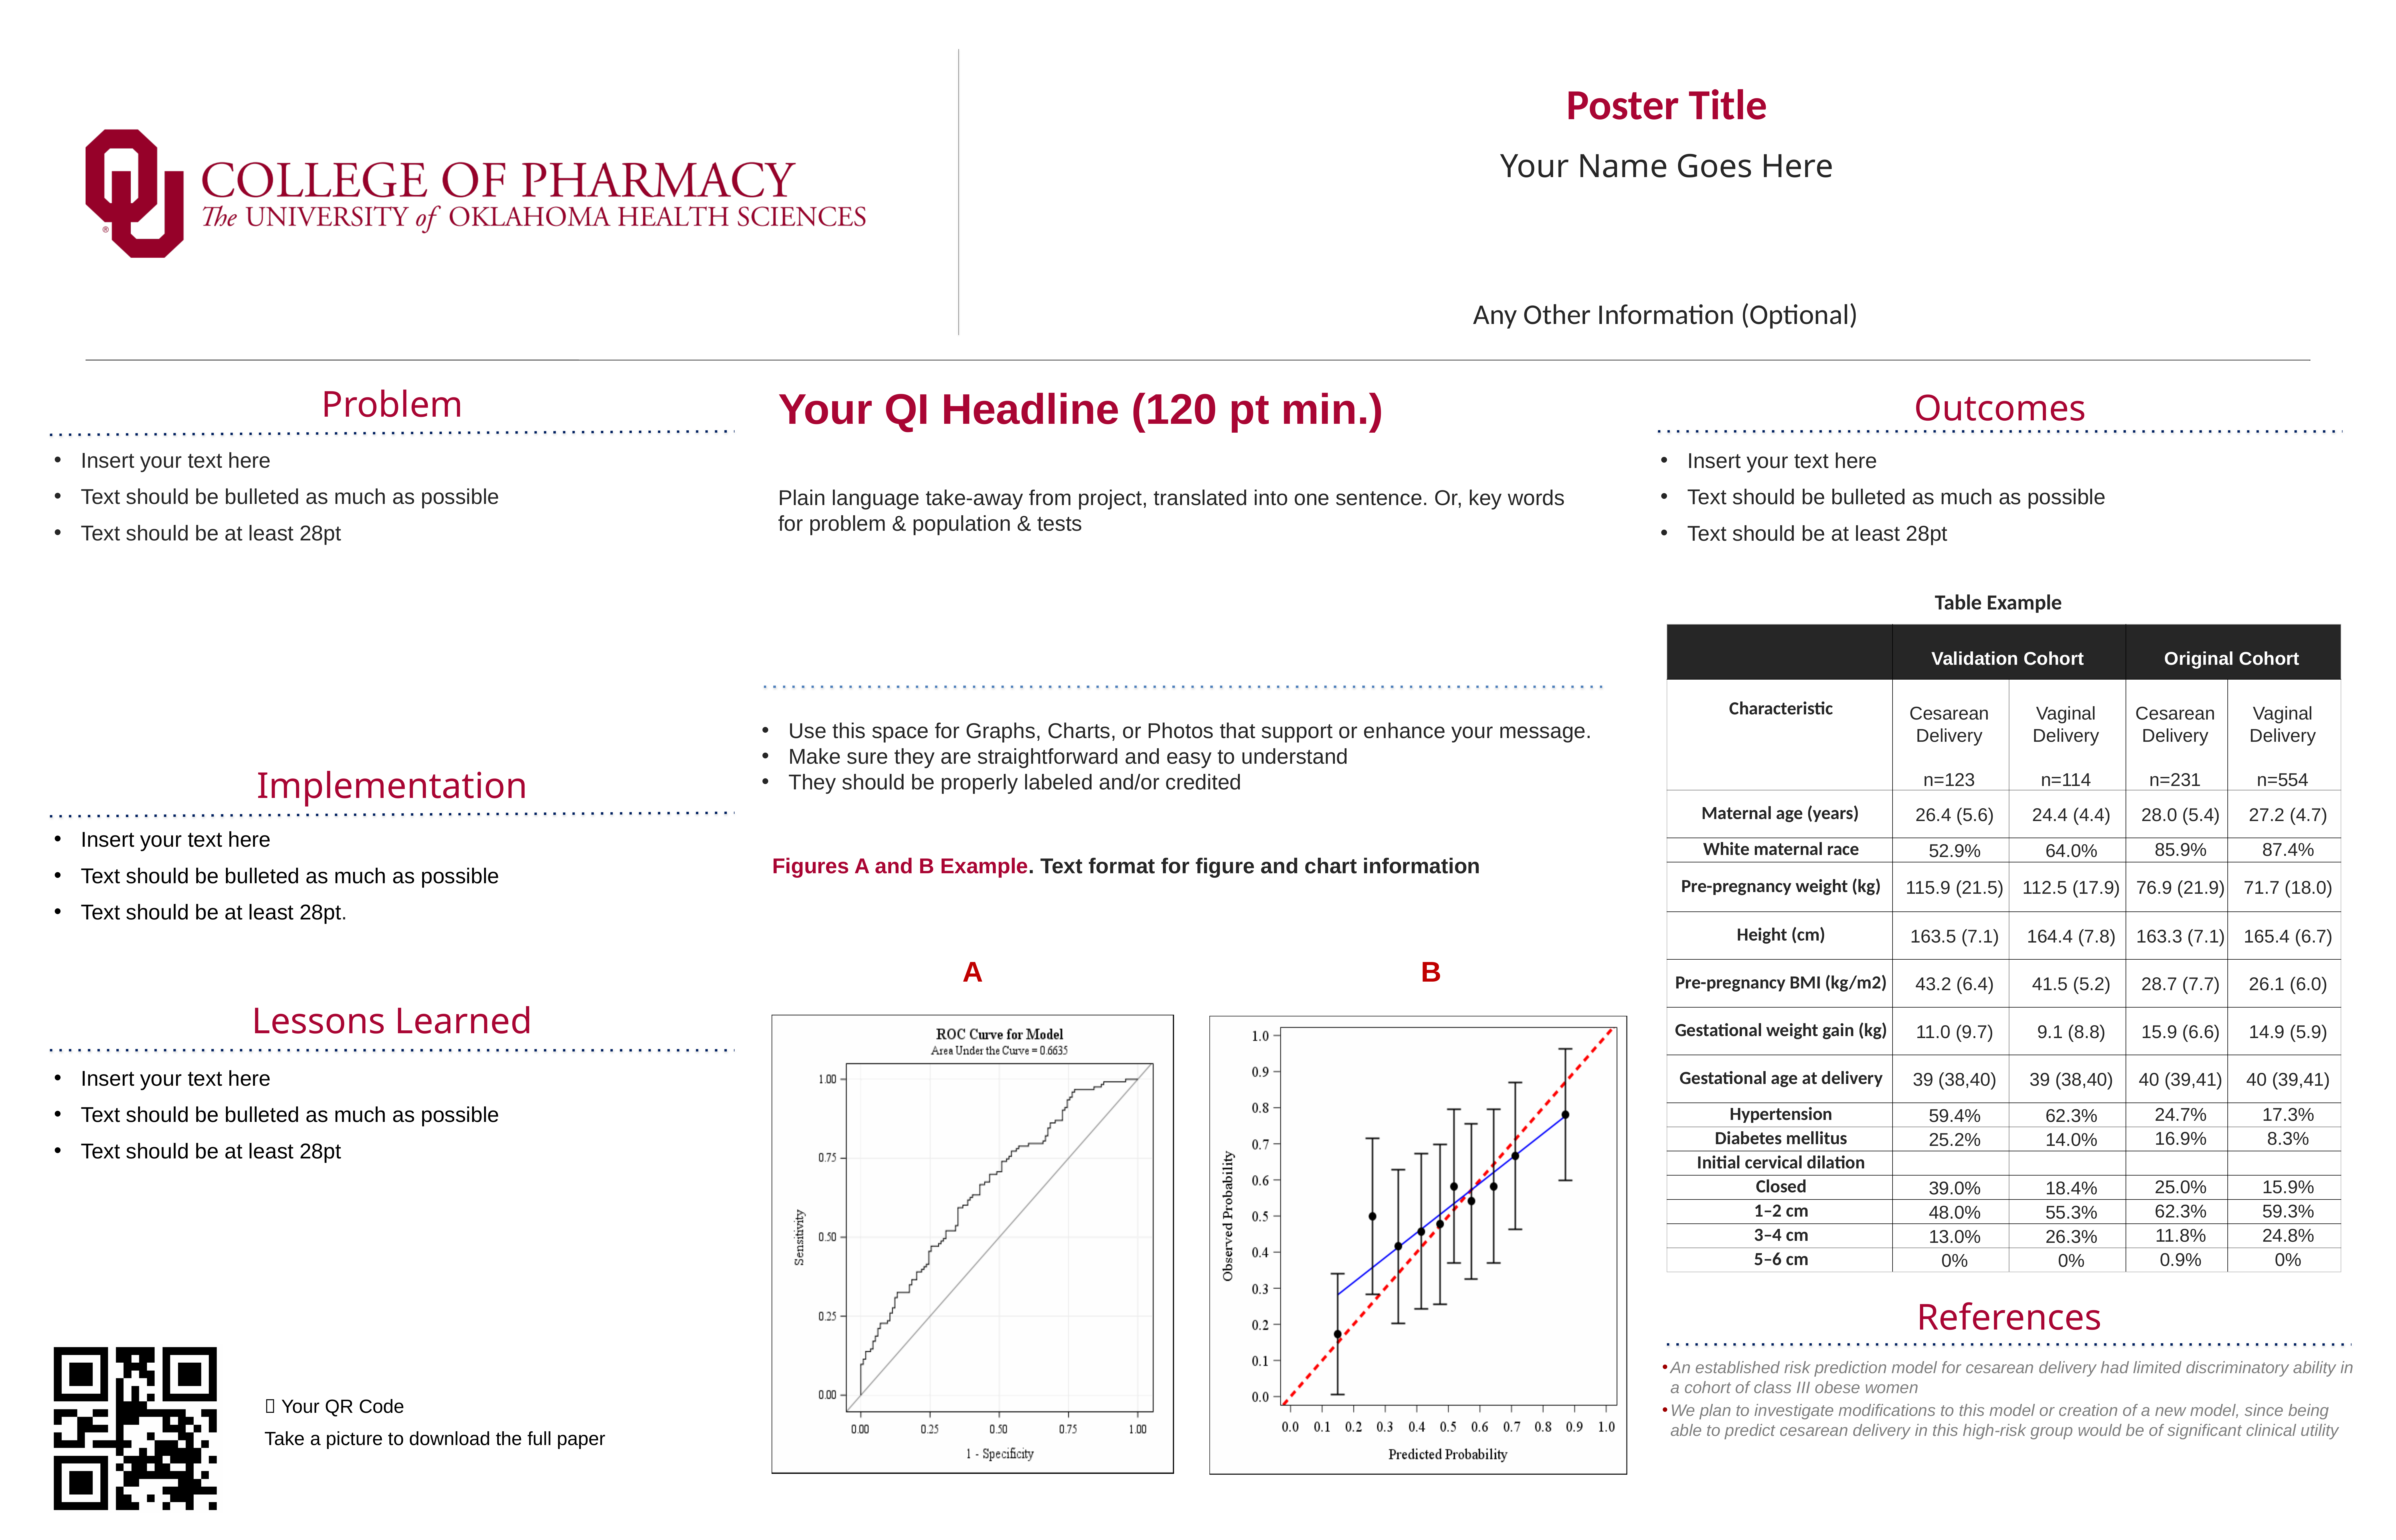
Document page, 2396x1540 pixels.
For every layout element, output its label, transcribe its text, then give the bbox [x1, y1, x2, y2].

table_cell [1893, 1151, 2009, 1175]
table_cell Pre-pregnancy weight (kg) [1667, 862, 1892, 911]
table_cell 13.0% [1893, 1224, 2009, 1248]
text_box Your QI Headline (120 pt min.) Plain language take-away from project, translated into one sentence. Or, key words for problem & population & tests [758, 370, 1615, 690]
table_cell 18.4% [2009, 1176, 2126, 1199]
table_cell 112.5 (17.9) [2009, 862, 2126, 911]
table_cell [2228, 1151, 2341, 1175]
table_cell 43.2 (6.4) [1893, 960, 2009, 1007]
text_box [50, 812, 735, 816]
text_box Lessons Learned [50, 987, 734, 1050]
table_cell 76.9 (21.9) [2126, 862, 2227, 911]
text_box Outcomes [1658, 374, 2343, 431]
table_cell Pre-pregnancy BMI (kg/m2) [1667, 960, 1892, 1007]
table_cell Hypertension [1667, 1103, 1892, 1127]
table_cell 0.9% [2126, 1248, 2227, 1272]
table_cell 71.7 (18.0) [2228, 862, 2341, 911]
table_cell Cesarean Delivery n=123 [1893, 680, 2009, 790]
text_box References [1667, 1284, 2352, 1344]
table_cell 27.2 (4.7) [2228, 790, 2341, 838]
table_cell Maternal age (years) [1667, 790, 1892, 838]
table_cell 8.3% [2228, 1127, 2341, 1151]
table_cell 28.0 (5.4) [2126, 790, 2227, 838]
picture [1209, 1016, 1627, 1475]
table_cell 0% [2009, 1248, 2126, 1272]
text_box Insert your text here Text should be bulleted as much as possible Text should be at least 28pt. [50, 823, 734, 945]
table_cell White maternal race [1667, 838, 1892, 862]
text_box  Your QR Code Take a picture to download the full paper [258, 1391, 699, 1540]
table_cell Closed [1667, 1176, 1892, 1199]
table_cell 59.4% [1893, 1103, 2009, 1127]
table_cell 14.9 (5.9) [2228, 1008, 2341, 1055]
text_box Insert your text here Text should be bulleted as much as possible Text should be at least 28pt [1656, 444, 2341, 547]
table_cell 16.9% [2126, 1127, 2227, 1151]
table_cell 9.1 (8.8) [2009, 1008, 2126, 1055]
table_cell 26.4 (5.6) [1893, 790, 2009, 838]
table_cell Vaginal Delivery n=554 [2228, 680, 2341, 790]
table_cell 17.3% [2228, 1103, 2341, 1127]
table_cell 163.5 (7.1) [1893, 912, 2009, 959]
table_cell 39 (38,40) [1893, 1055, 2009, 1103]
table_cell Characteristic [1667, 680, 1892, 790]
text_box Outcomes [1658, 435, 2343, 443]
table_cell Gestational age at delivery [1667, 1055, 1892, 1103]
text_box Lessons Learned [50, 1053, 734, 1055]
table_cell 26.3% [2009, 1224, 2126, 1248]
picture [85, 129, 874, 258]
table_cell 25.0% [2126, 1176, 2227, 1199]
table_cell 165.4 (6.7) [2228, 912, 2341, 959]
table_header [1667, 625, 1892, 679]
table_cell 28.7 (7.7) [2126, 960, 2227, 1007]
table_cell Gestational weight gain (kg) [1667, 1008, 1892, 1055]
table_cell 62.3% [2009, 1103, 2126, 1127]
table_cell 85.9% [2126, 838, 2227, 862]
table_cell 11.8% [2126, 1224, 2227, 1248]
table_cell 164.4 (7.8) [2009, 912, 2126, 959]
table_cell 11.0 (9.7) [1893, 1008, 2009, 1055]
text_box Insert your text here Text should be bulleted as much as possible Text should be at least 28pt [50, 444, 734, 547]
text_box Insert your text here Text should be bulleted as much as possible Text should be at least 28pt [50, 1062, 734, 1165]
table_cell Cesarean Delivery n=231 [2126, 680, 2227, 790]
table_cell 25.2% [1893, 1127, 2009, 1151]
table_cell 0% [2228, 1248, 2341, 1272]
table_cell 52.9% [1893, 838, 2009, 862]
table_cell [2009, 1151, 2126, 1175]
table_cell 59.3% [2228, 1200, 2341, 1223]
text_box References [1667, 1348, 2352, 1352]
table_cell 40 (39,41) [2126, 1055, 2227, 1103]
text_box Figures A and B Example. Text format for figure and chart information [770, 850, 1615, 880]
picture [50, 1344, 223, 1513]
table_cell 163.3 (7.1) [2126, 912, 2227, 959]
table_cell 26.1 (6.0) [2228, 960, 2341, 1007]
text_box Any Other Information (Optional) [1088, 272, 2244, 340]
table_header Validation Cohort [1893, 625, 2126, 679]
table_cell [2126, 1151, 2227, 1175]
table_cell 41.5 (5.2) [2009, 960, 2126, 1007]
picture [772, 1015, 1174, 1474]
text_box B [1417, 951, 1446, 990]
table_cell 0% [1893, 1248, 2009, 1272]
text_box Table Example [1656, 578, 2341, 628]
table_cell 48.0% [1893, 1200, 2009, 1223]
table_cell 14.0% [2009, 1127, 2126, 1151]
table_cell 115.9 (21.5) [1893, 862, 2009, 911]
table_cell 15.9% [2228, 1176, 2341, 1199]
table_cell 87.4% [2228, 838, 2341, 862]
table_cell Initial cervical dilation [1667, 1151, 1892, 1175]
table_cell 24.7% [2126, 1103, 2227, 1127]
table_cell 40 (39,41) [2228, 1055, 2341, 1103]
table_cell 3–4 cm [1667, 1224, 1892, 1248]
table_cell 5–6 cm [1667, 1248, 1892, 1272]
table_cell Diabetes mellitus [1667, 1127, 1892, 1151]
text_box An established risk prediction model for cesarean delivery had limited discriminatory ability in a cohort of class III obese women We plan to investigate modifications to this model or creation of a new model, since being able to predict cesarean delivery in this high-risk group would be of significant clinical utility [1658, 1354, 2361, 1442]
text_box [50, 431, 735, 435]
text_box Use this space for Graphs, Charts, or Photos that support or enhance your message. Make sure they are straightforward and easy to understand They should be properly labeled and/or credited [758, 715, 1622, 796]
text_box Problem [50, 370, 734, 431]
text_box Implementation [50, 752, 734, 812]
table_cell 15.9 (6.6) [2126, 1008, 2227, 1055]
table_cell 62.3% [2126, 1200, 2227, 1223]
table_cell 55.3% [2009, 1200, 2126, 1223]
table_cell 64.0% [2009, 838, 2126, 862]
table_cell 24.8% [2228, 1224, 2341, 1248]
table_header Original Cohort [2126, 625, 2341, 679]
table_cell 39.0% [1893, 1176, 2009, 1199]
title Poster Title Your Name Goes Here [1090, 66, 2244, 272]
table_cell 39 (38,40) [2009, 1055, 2126, 1103]
text_box A [959, 951, 987, 990]
table_cell 24.4 (4.4) [2009, 790, 2126, 838]
table_cell 1–2 cm [1667, 1200, 1892, 1223]
table_cell Height (cm) [1667, 912, 1892, 959]
table_cell Vaginal Delivery n=114 [2009, 680, 2126, 790]
